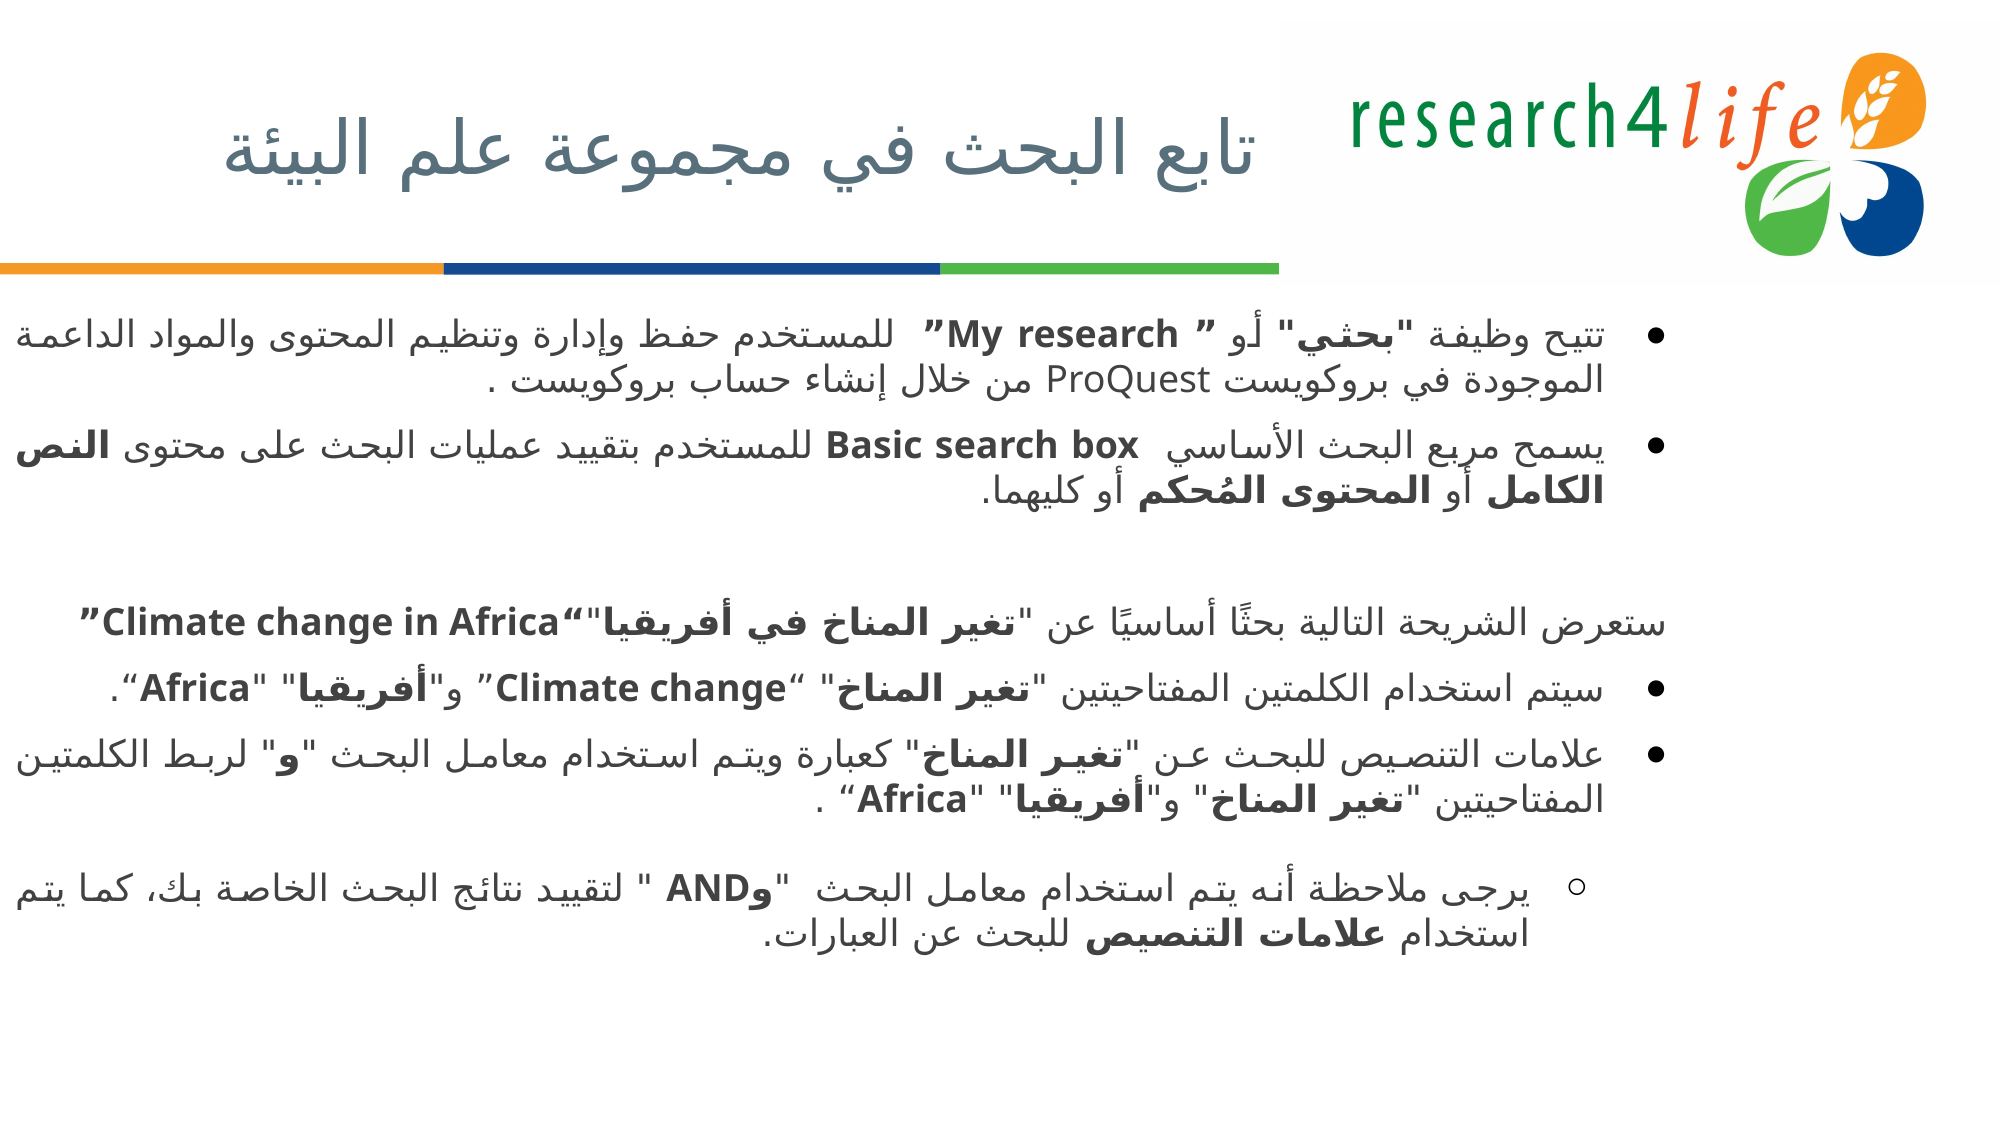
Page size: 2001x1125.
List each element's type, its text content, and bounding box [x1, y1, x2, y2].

list تتيح وظيفة "بحثي" أو ” My research” للمستخدم حفظ وإدارة وتنظيم المحتوى والمواد الداعمة الموجودة في بروكويست ProQuest من خلال إنشاء حساب بروكويست . يسمح مربع البحث الأساسي Basic search box للمستخدم بتقييد عمليات البحث على محتوى النص الكامل أو المحتوى المُحكم أو كليهما. ستعرض الشريحة التالية بحثًا أساسيًا عن "تغير المناخ في أفريقيا"“Climate change in Africa” سيتم استخدام الكلمتين المفتاحيتين "تغير المناخ" “Climate change” و"أفريقيا" "Africa“. علامات التنصيص للبحث عن "تغير المناخ" كعبارة ويتم استخدام معامل البحث "و" لربط الكلمتين المفتاحيتين "تغير المناخ" و"أفريقيا" "Africa“ . يرجى ملاحظة أنه يتم استخدام معامل البحث "وAND " لتقييد نتائج البحث الخاصة بك، كما يتم استخدام علامات التنصيص للبحث عن العبارات. [0, 303, 1696, 1083]
title تابع البحث في مجموعة علم البيئة [0, 62, 1274, 240]
picture [1279, 22, 2000, 285]
